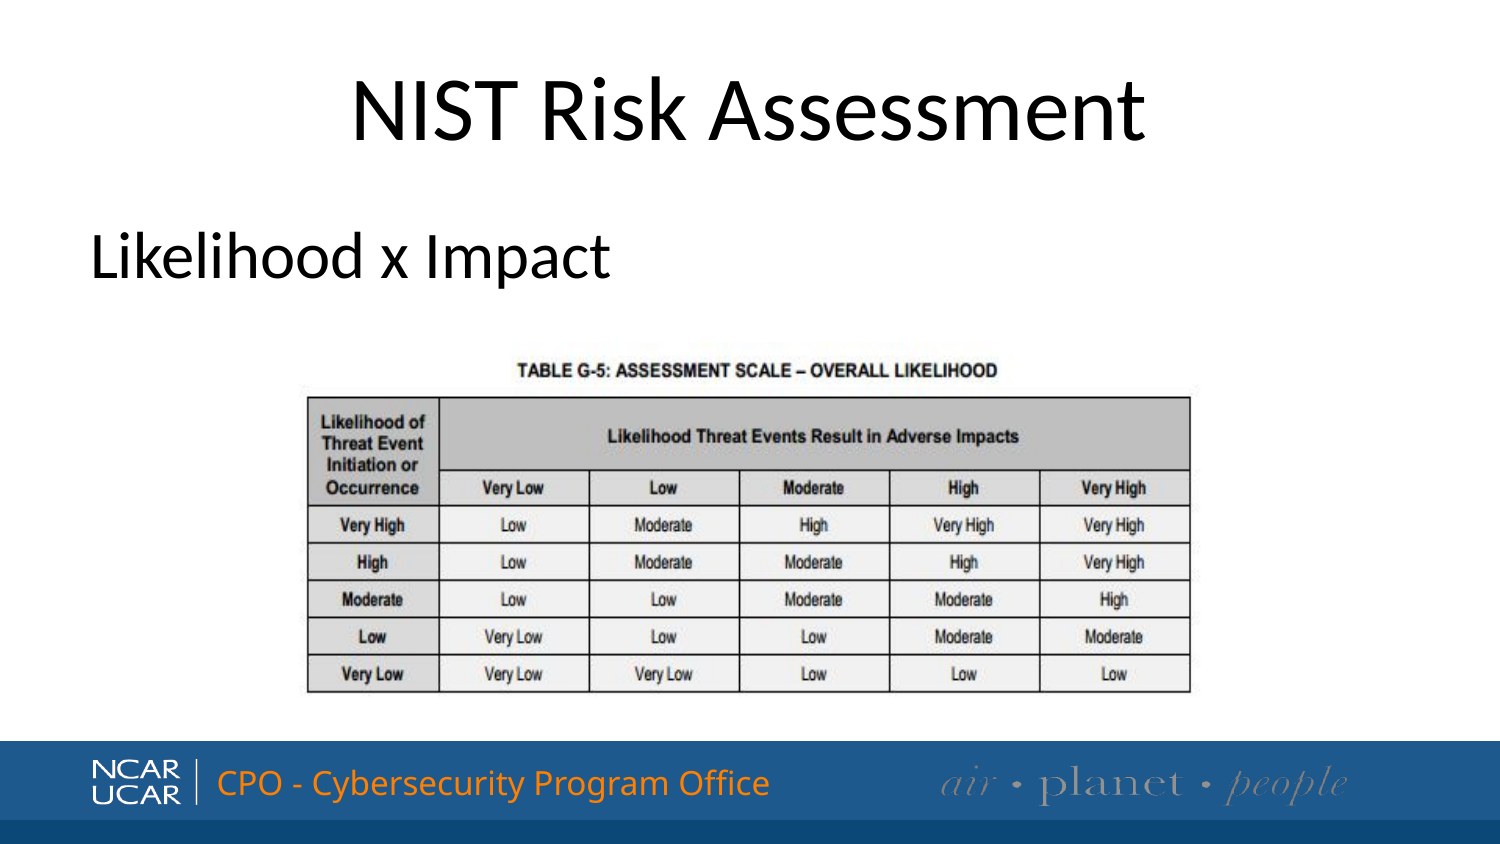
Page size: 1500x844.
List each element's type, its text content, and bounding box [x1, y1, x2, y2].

title NIST Risk Assessment [75, 33, 1425, 175]
list Likelihood x Impact [75, 196, 1425, 754]
picture [287, 342, 1213, 718]
picture [0, 741, 1500, 844]
